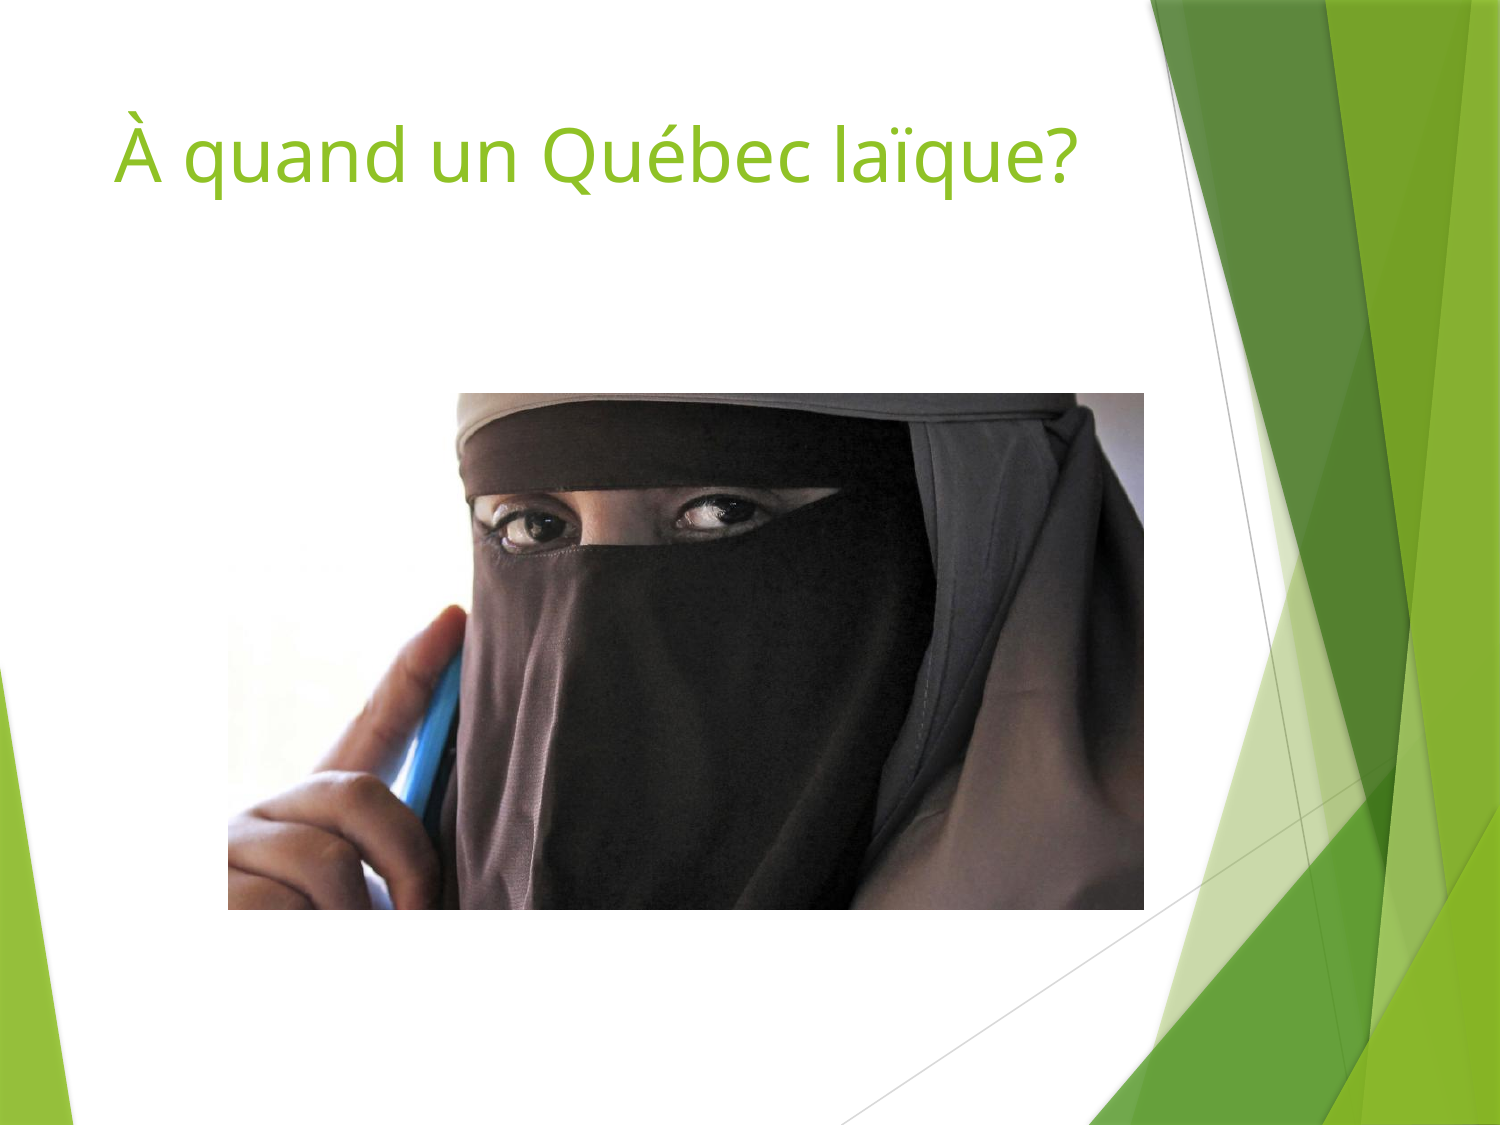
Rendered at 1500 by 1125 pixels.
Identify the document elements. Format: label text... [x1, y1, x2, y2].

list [228, 392, 1144, 910]
title À quand un Québec laïque? [99, 99, 1142, 317]
